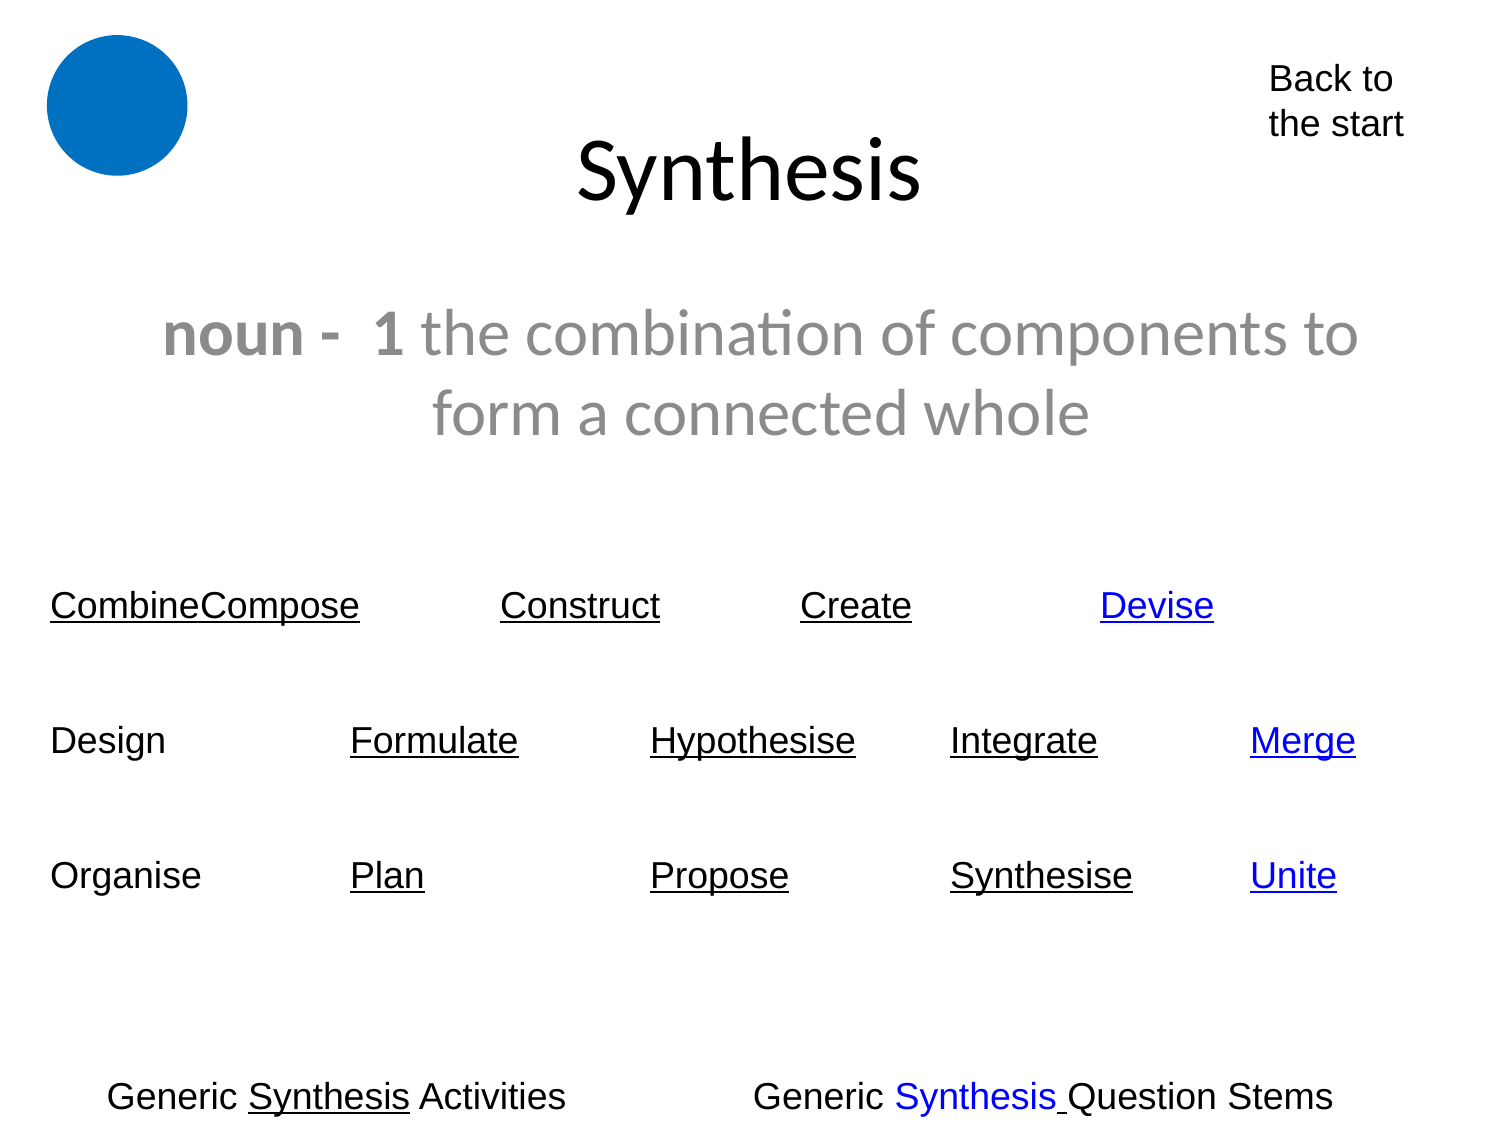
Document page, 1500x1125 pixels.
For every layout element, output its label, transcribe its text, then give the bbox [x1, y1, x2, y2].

text_box Back to the start [1253, 46, 1454, 152]
subtitle noun - 1 the combination of components to form a connected whole [117, 281, 1407, 569]
text_box Combine Compose Construct Create Devise Design Formulate Hypothesise Integrate Merge Organise Plan Propose Synthesise Unite [35, 574, 1442, 904]
title Synthesis [112, 42, 1388, 284]
text_box Generic Synthesis Activities [0, 1064, 674, 1125]
text_box Generic Synthesis Question Stems [738, 1064, 1500, 1125]
text_box [44, 32, 190, 178]
